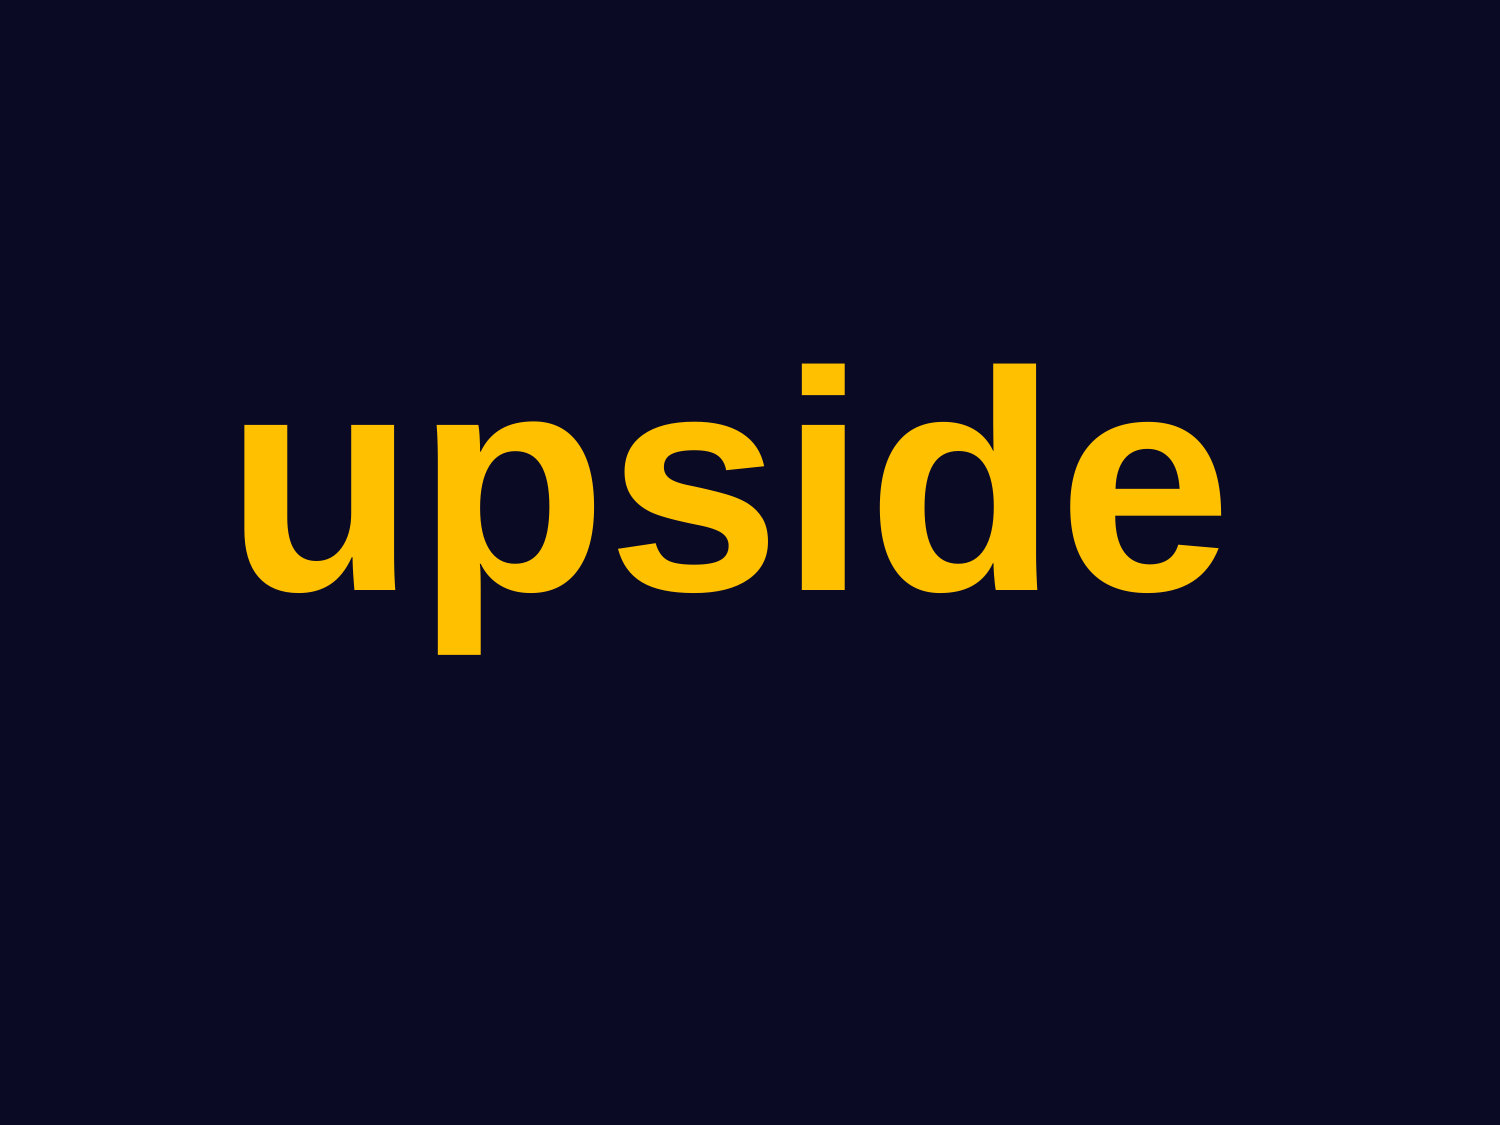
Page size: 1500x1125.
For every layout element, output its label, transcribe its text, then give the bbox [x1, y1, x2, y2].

list upside [0, 312, 1460, 1095]
